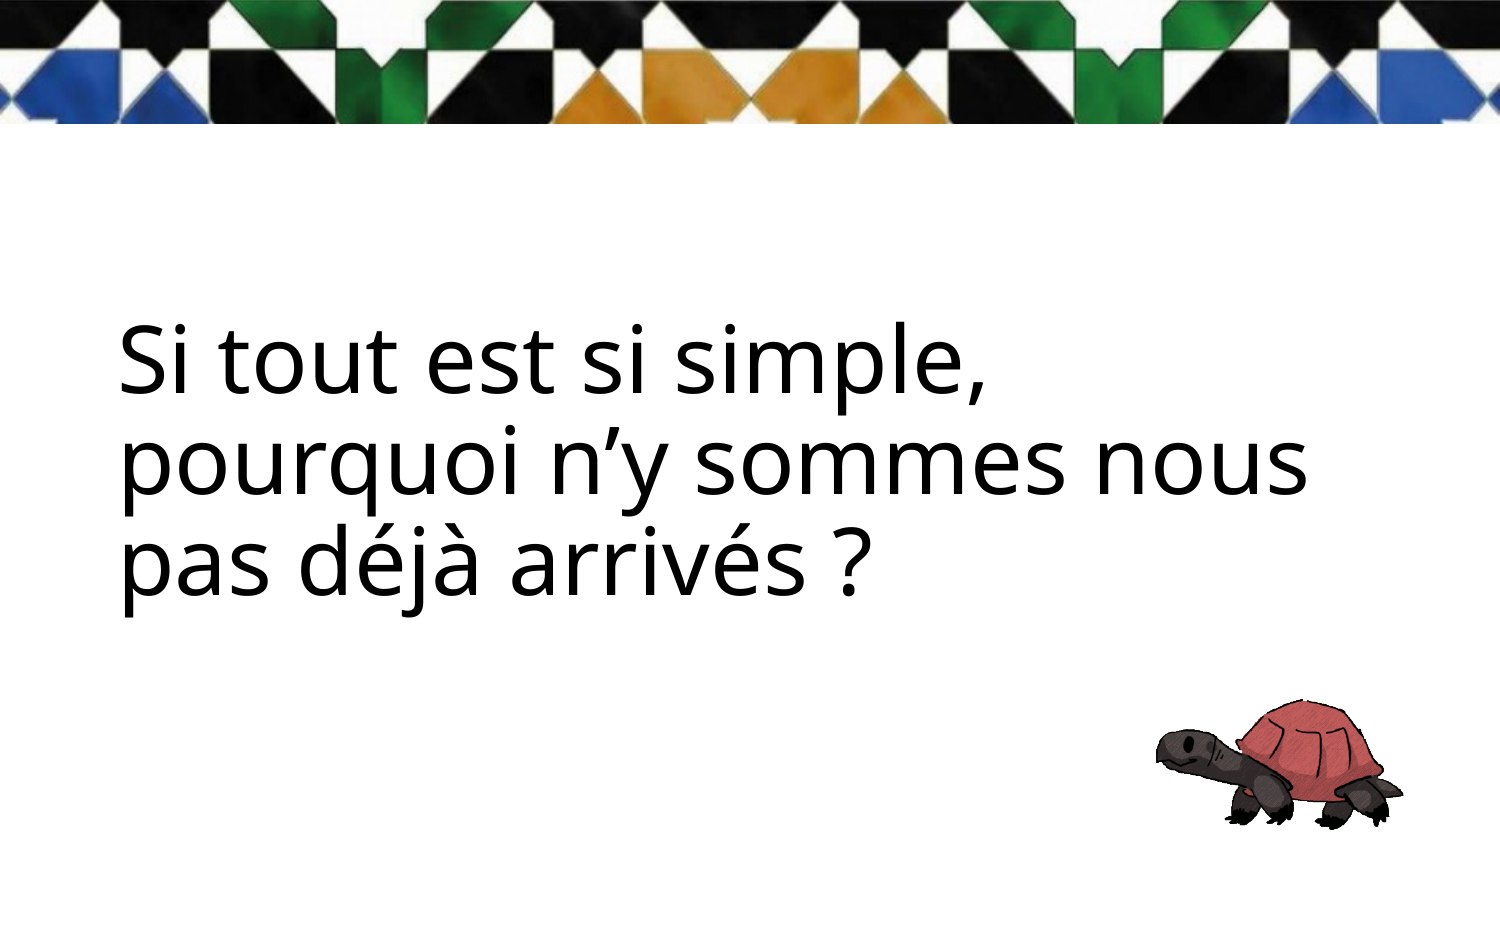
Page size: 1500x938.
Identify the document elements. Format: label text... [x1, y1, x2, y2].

picture [0, 0, 1500, 124]
picture [1143, 679, 1416, 850]
title Si tout est si simple, pourquoi n’y sommes nous pas déjà arrivés ? [102, 233, 1397, 624]
